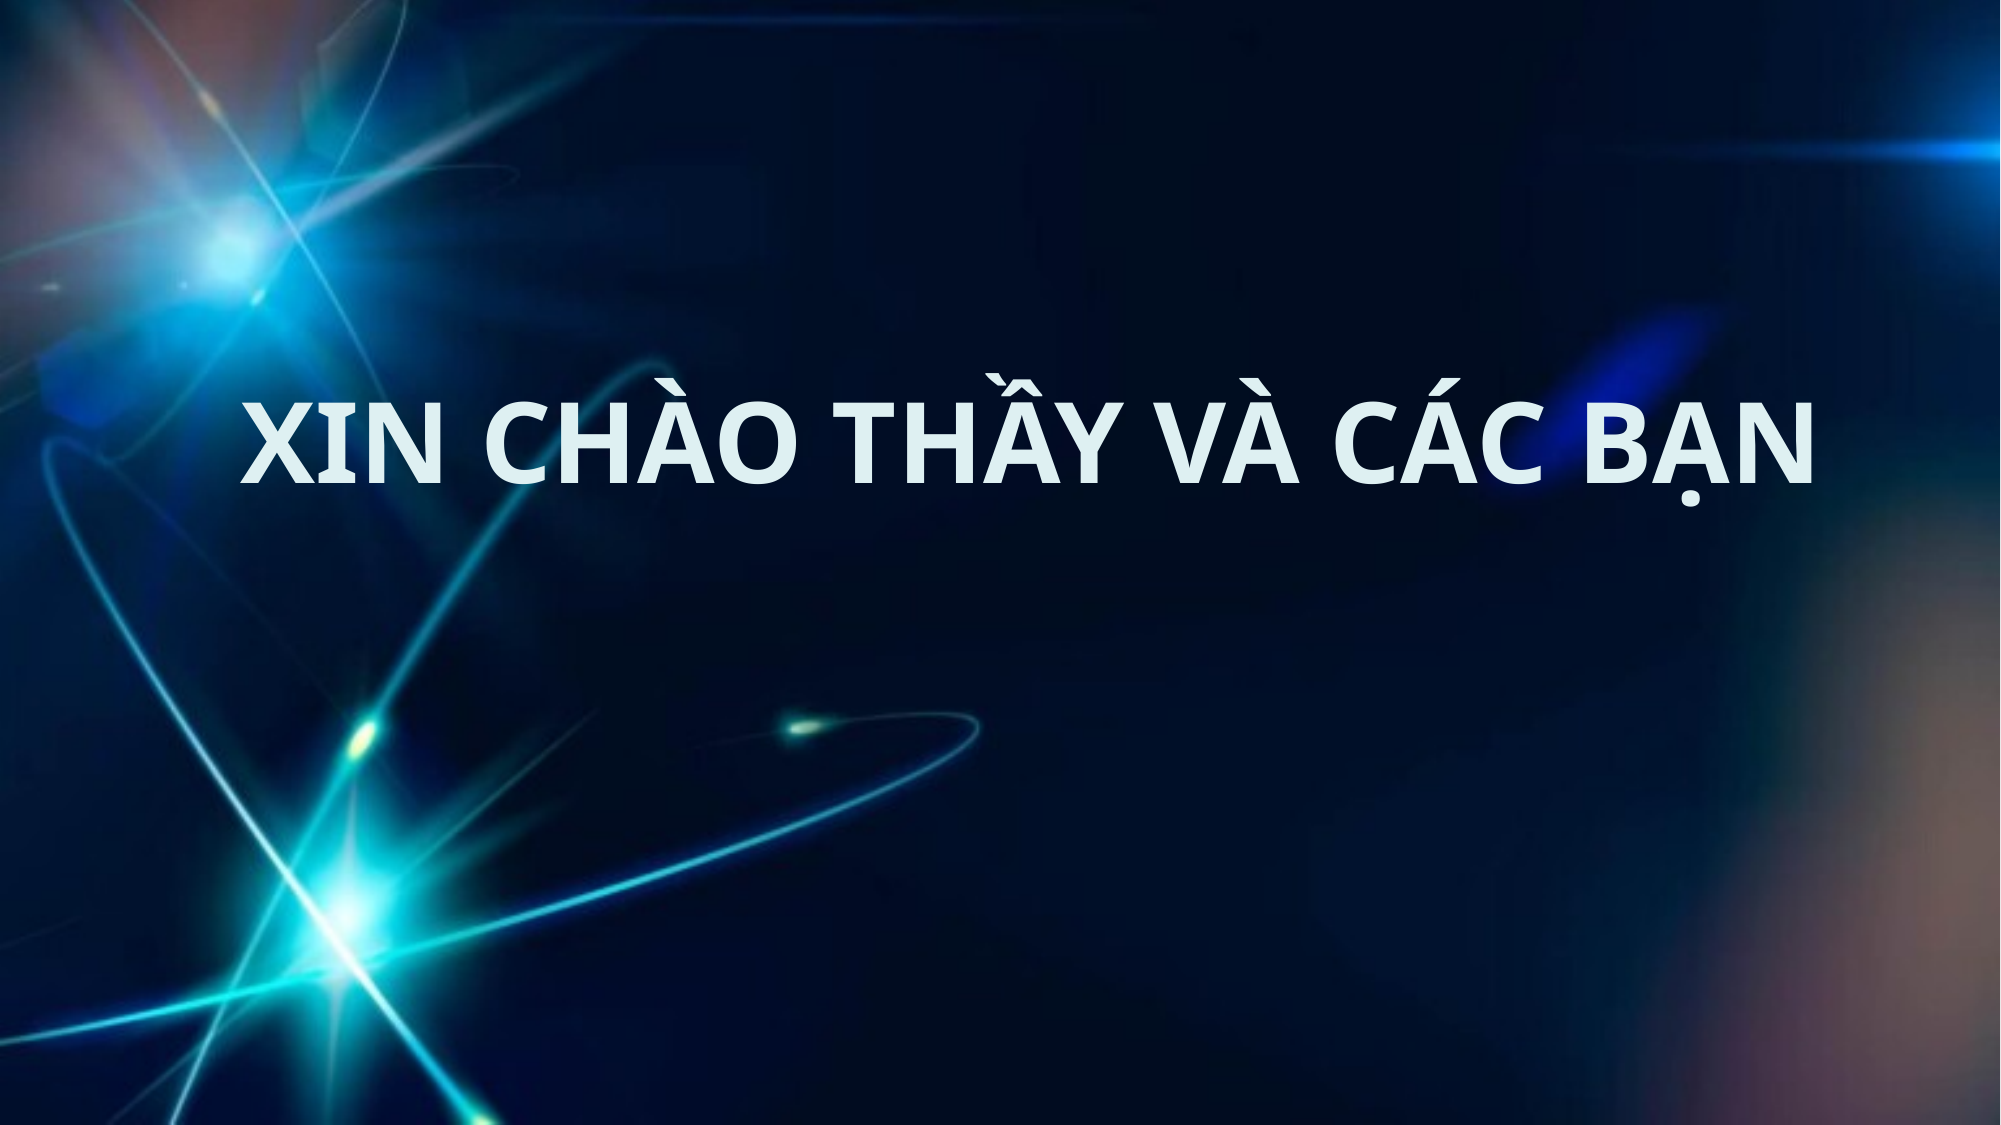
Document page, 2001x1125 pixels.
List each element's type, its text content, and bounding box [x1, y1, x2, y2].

text_box [0, 0, 2000, 1125]
text_box XIN CHÀO THẦY VÀ CÁC BẠN [195, 364, 1868, 514]
